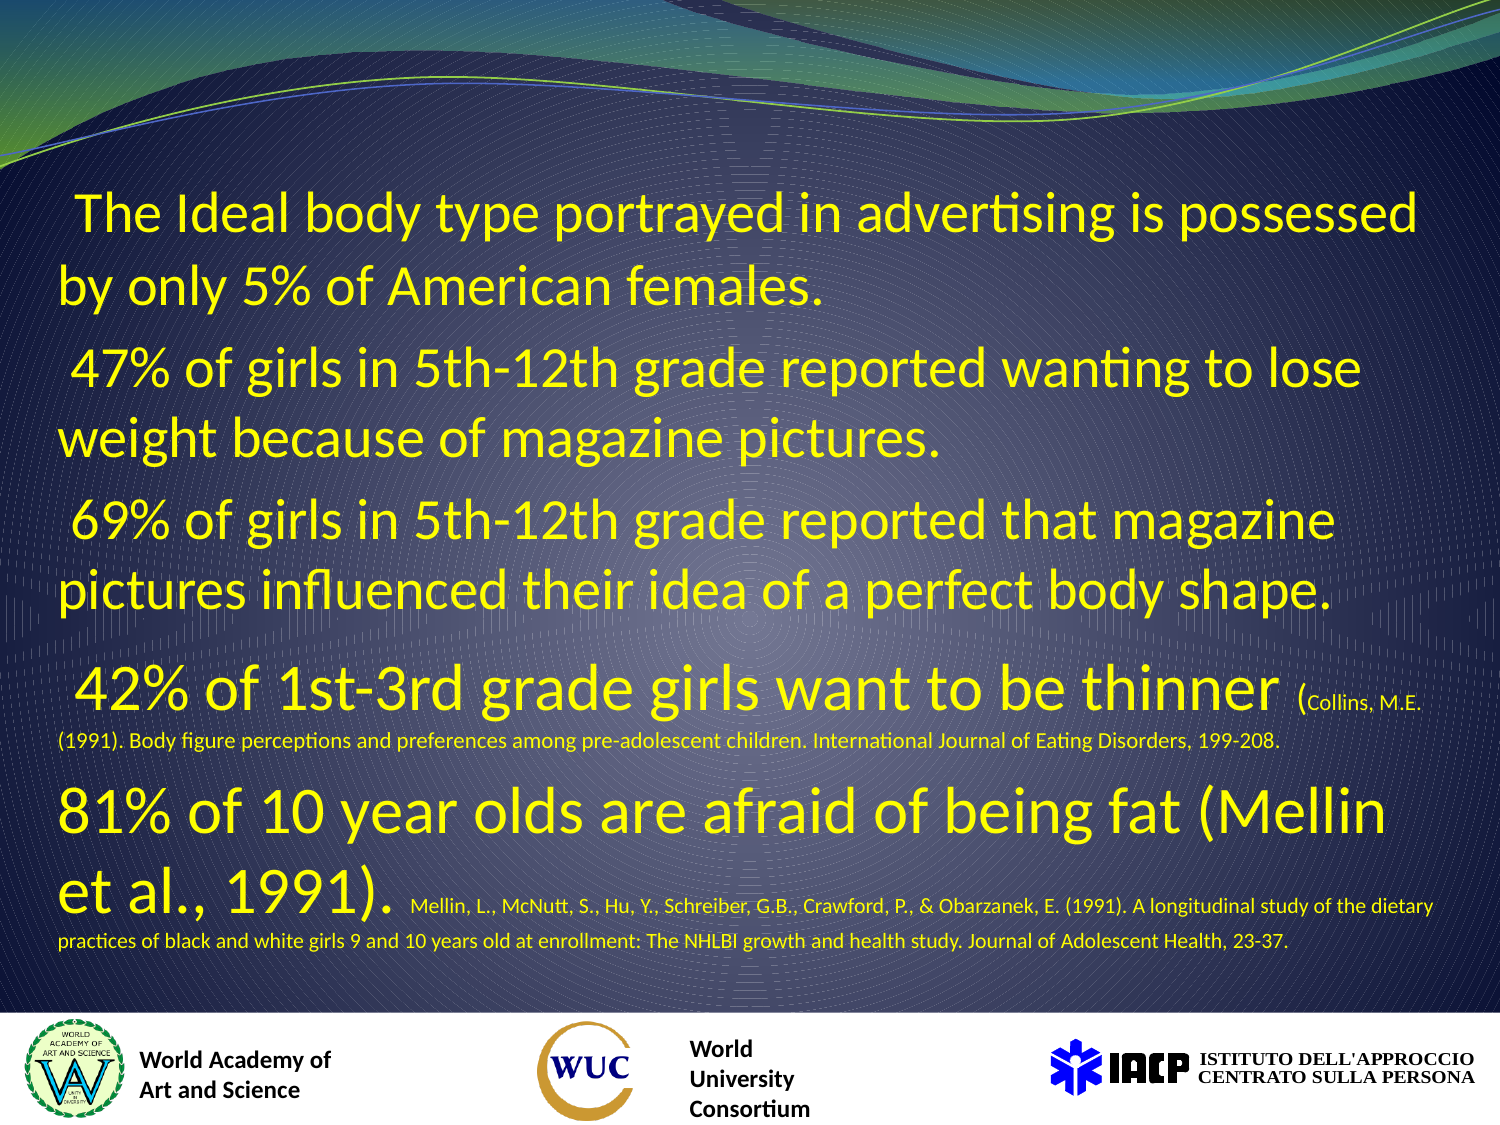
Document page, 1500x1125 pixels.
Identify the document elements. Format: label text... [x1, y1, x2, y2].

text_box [0, 1012, 1500, 1125]
list The Ideal body type portrayed in advertising is possessed by only 5% of American females. 47% of girls in 5th-12th grade reported wanting to lose weight because of magazine pictures. 69% of girls in 5th-12th grade reported that magazine pictures influenced their idea of a perfect body shape. 42% of 1st-3rd grade girls want to be thinner (Collins, M.E. (1991). Body figure perceptions and preferences among pre-adolescent children. International Journal of Eating Disorders, 199-208. 81% of 10 year olds are afraid of being fat (Mellin et al., 1991). Mellin, L., McNutt, S., Hu, Y., Schreiber, G.B., Crawford, P., & Obarzanek, E. (1991). A longitudinal study of the dietary practices of black and white girls 9 and 10 years old at enrollment: The NHLBI growth and health study. Journal of Adolescent Health, 23-37. [49, 149, 1463, 1011]
